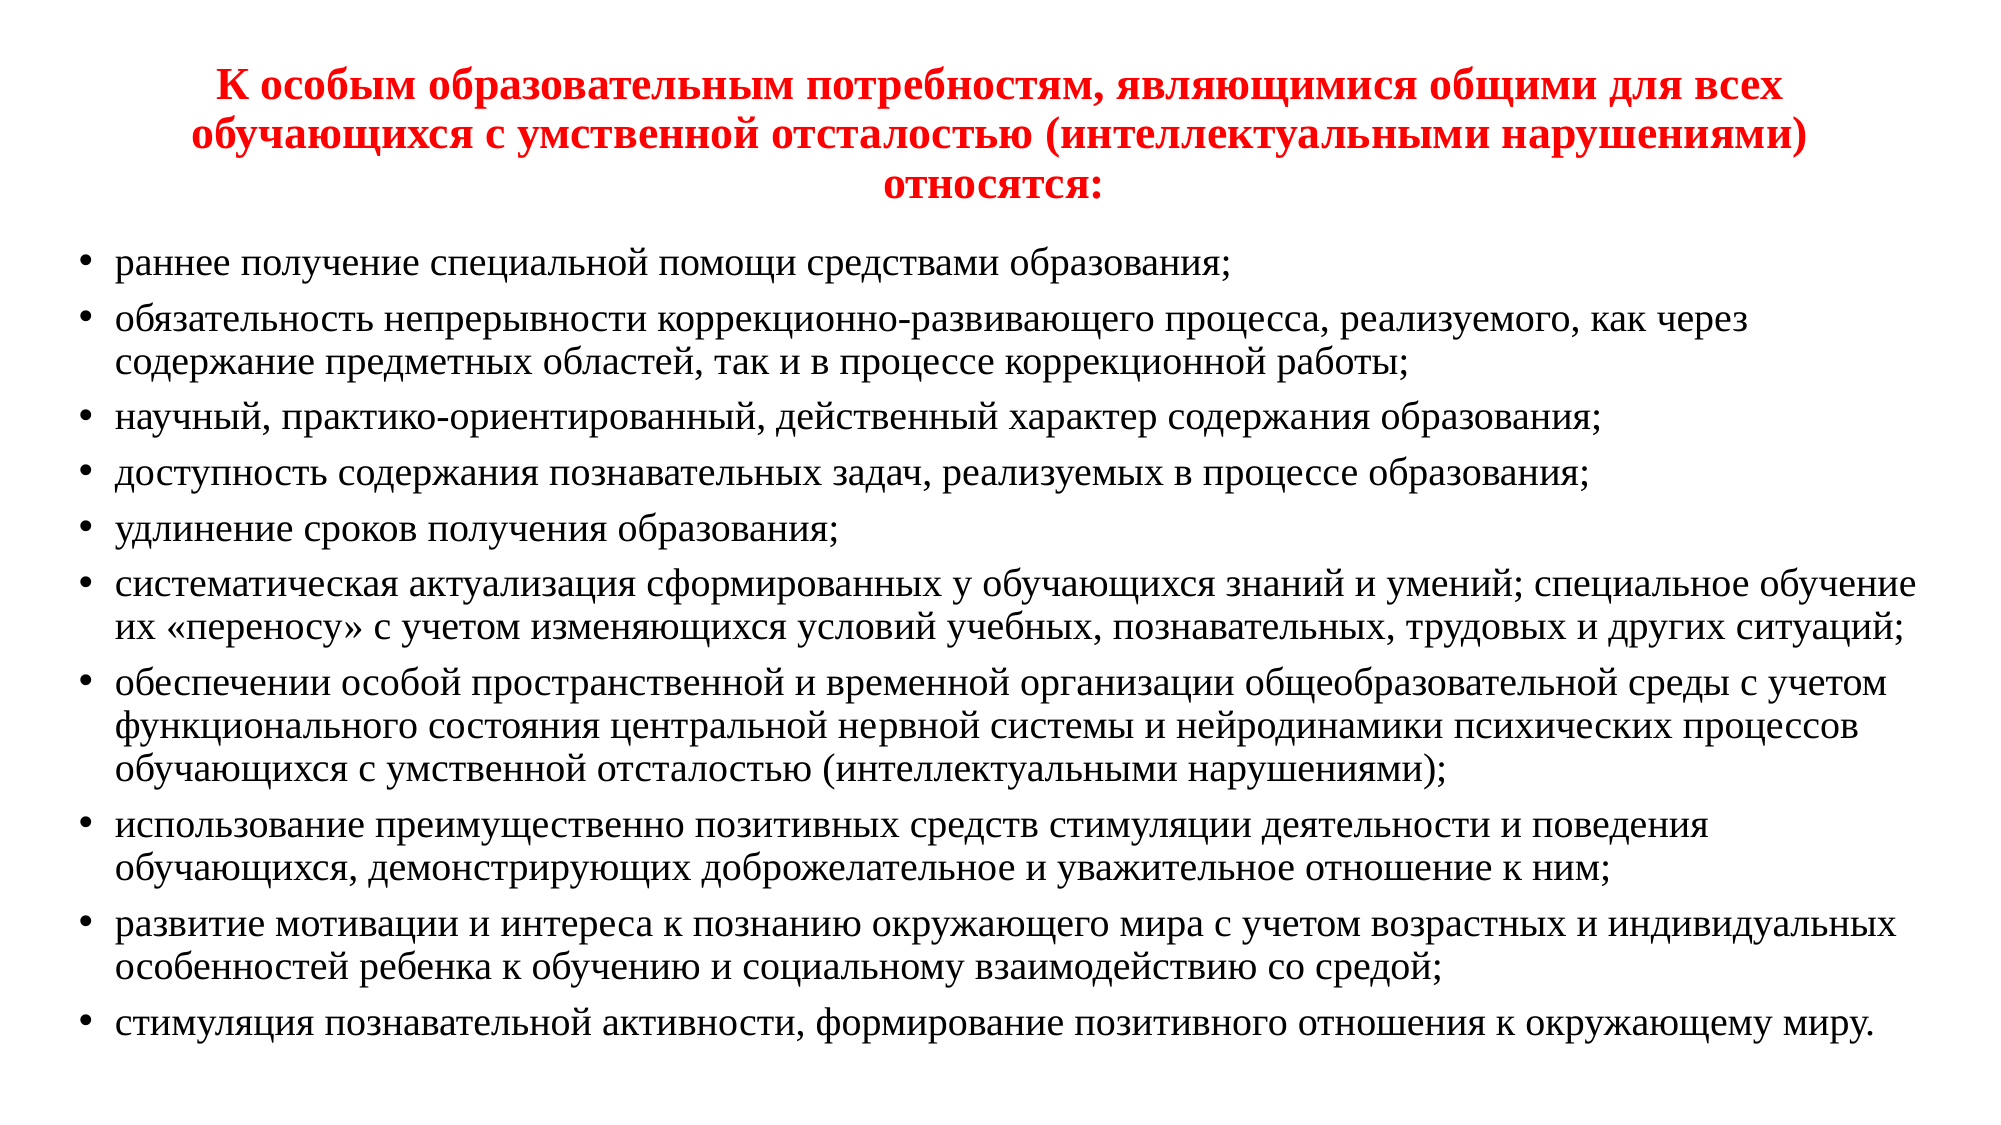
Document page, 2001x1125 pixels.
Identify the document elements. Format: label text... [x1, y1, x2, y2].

list раннее получение специальной помощи средствами образования; обязательность непрерывности коррекционно-развивающего процесса, реализуемого, как через содержание предметных областей, так и в процессе коррекционной работы; научный, практико-ориентированный, действенный характер содержа­ния образования; доступность содержания познавательных задач, реализуемых в процессе образования; удлинение сроков получения образования; систематическая актуализация сформированных у обучающихся знаний и умений; специальное обучение их «переносу» с учетом изменяющихся условий учебных, познавательных, трудовых и других ситуаций; обеспечении особой пространственной и временной организации общеобразовательной среды с учетом функционального состояния центральной не­рвной системы и нейродинамики психических процессов обучающихся с ум­ственной отсталостью (интеллектуальными нарушениями); использование преимущественно позитивных средств стимуляции деятельности и поведения обучающихся, демонстрирующих доброжелательное и уважительное отношение к ним; развитие мотивации и интереса к познанию окружающего мира с учетом возрастных и индивидуальных особенностей ребенка к обучению и социальному взаимодействию со средой; стимуляция познавательной активности, формирование позитивного отношения к окружающему миру. [63, 233, 1939, 1075]
title К особым образовательным потребностям, являющимися общими для всех обучающихся с умственной отсталостью (интеллектуальными нарушениями) относятся: [137, 59, 1863, 209]
